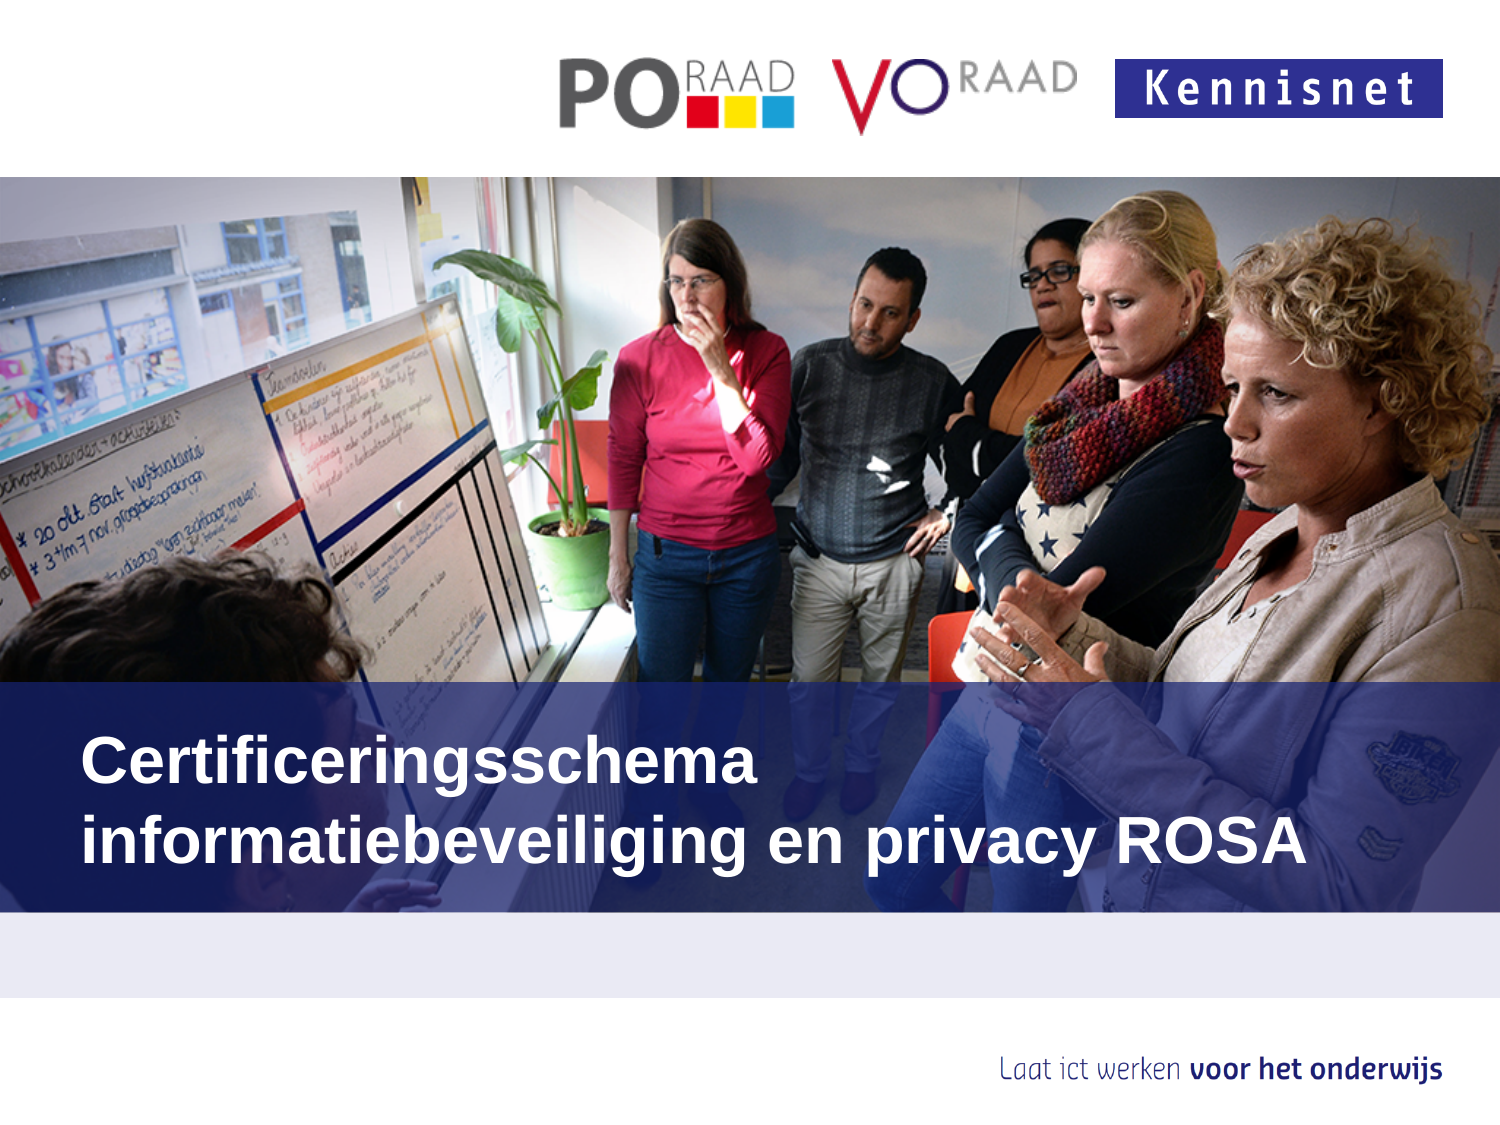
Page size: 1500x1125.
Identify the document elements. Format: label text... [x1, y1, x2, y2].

title Certificeringsschema informatiebeveiliging en privacy ROSA [64, 708, 1424, 886]
picture [544, 44, 809, 151]
picture [999, 1054, 1443, 1086]
picture [832, 58, 1077, 136]
picture [1115, 59, 1443, 118]
picture [0, 177, 1500, 682]
